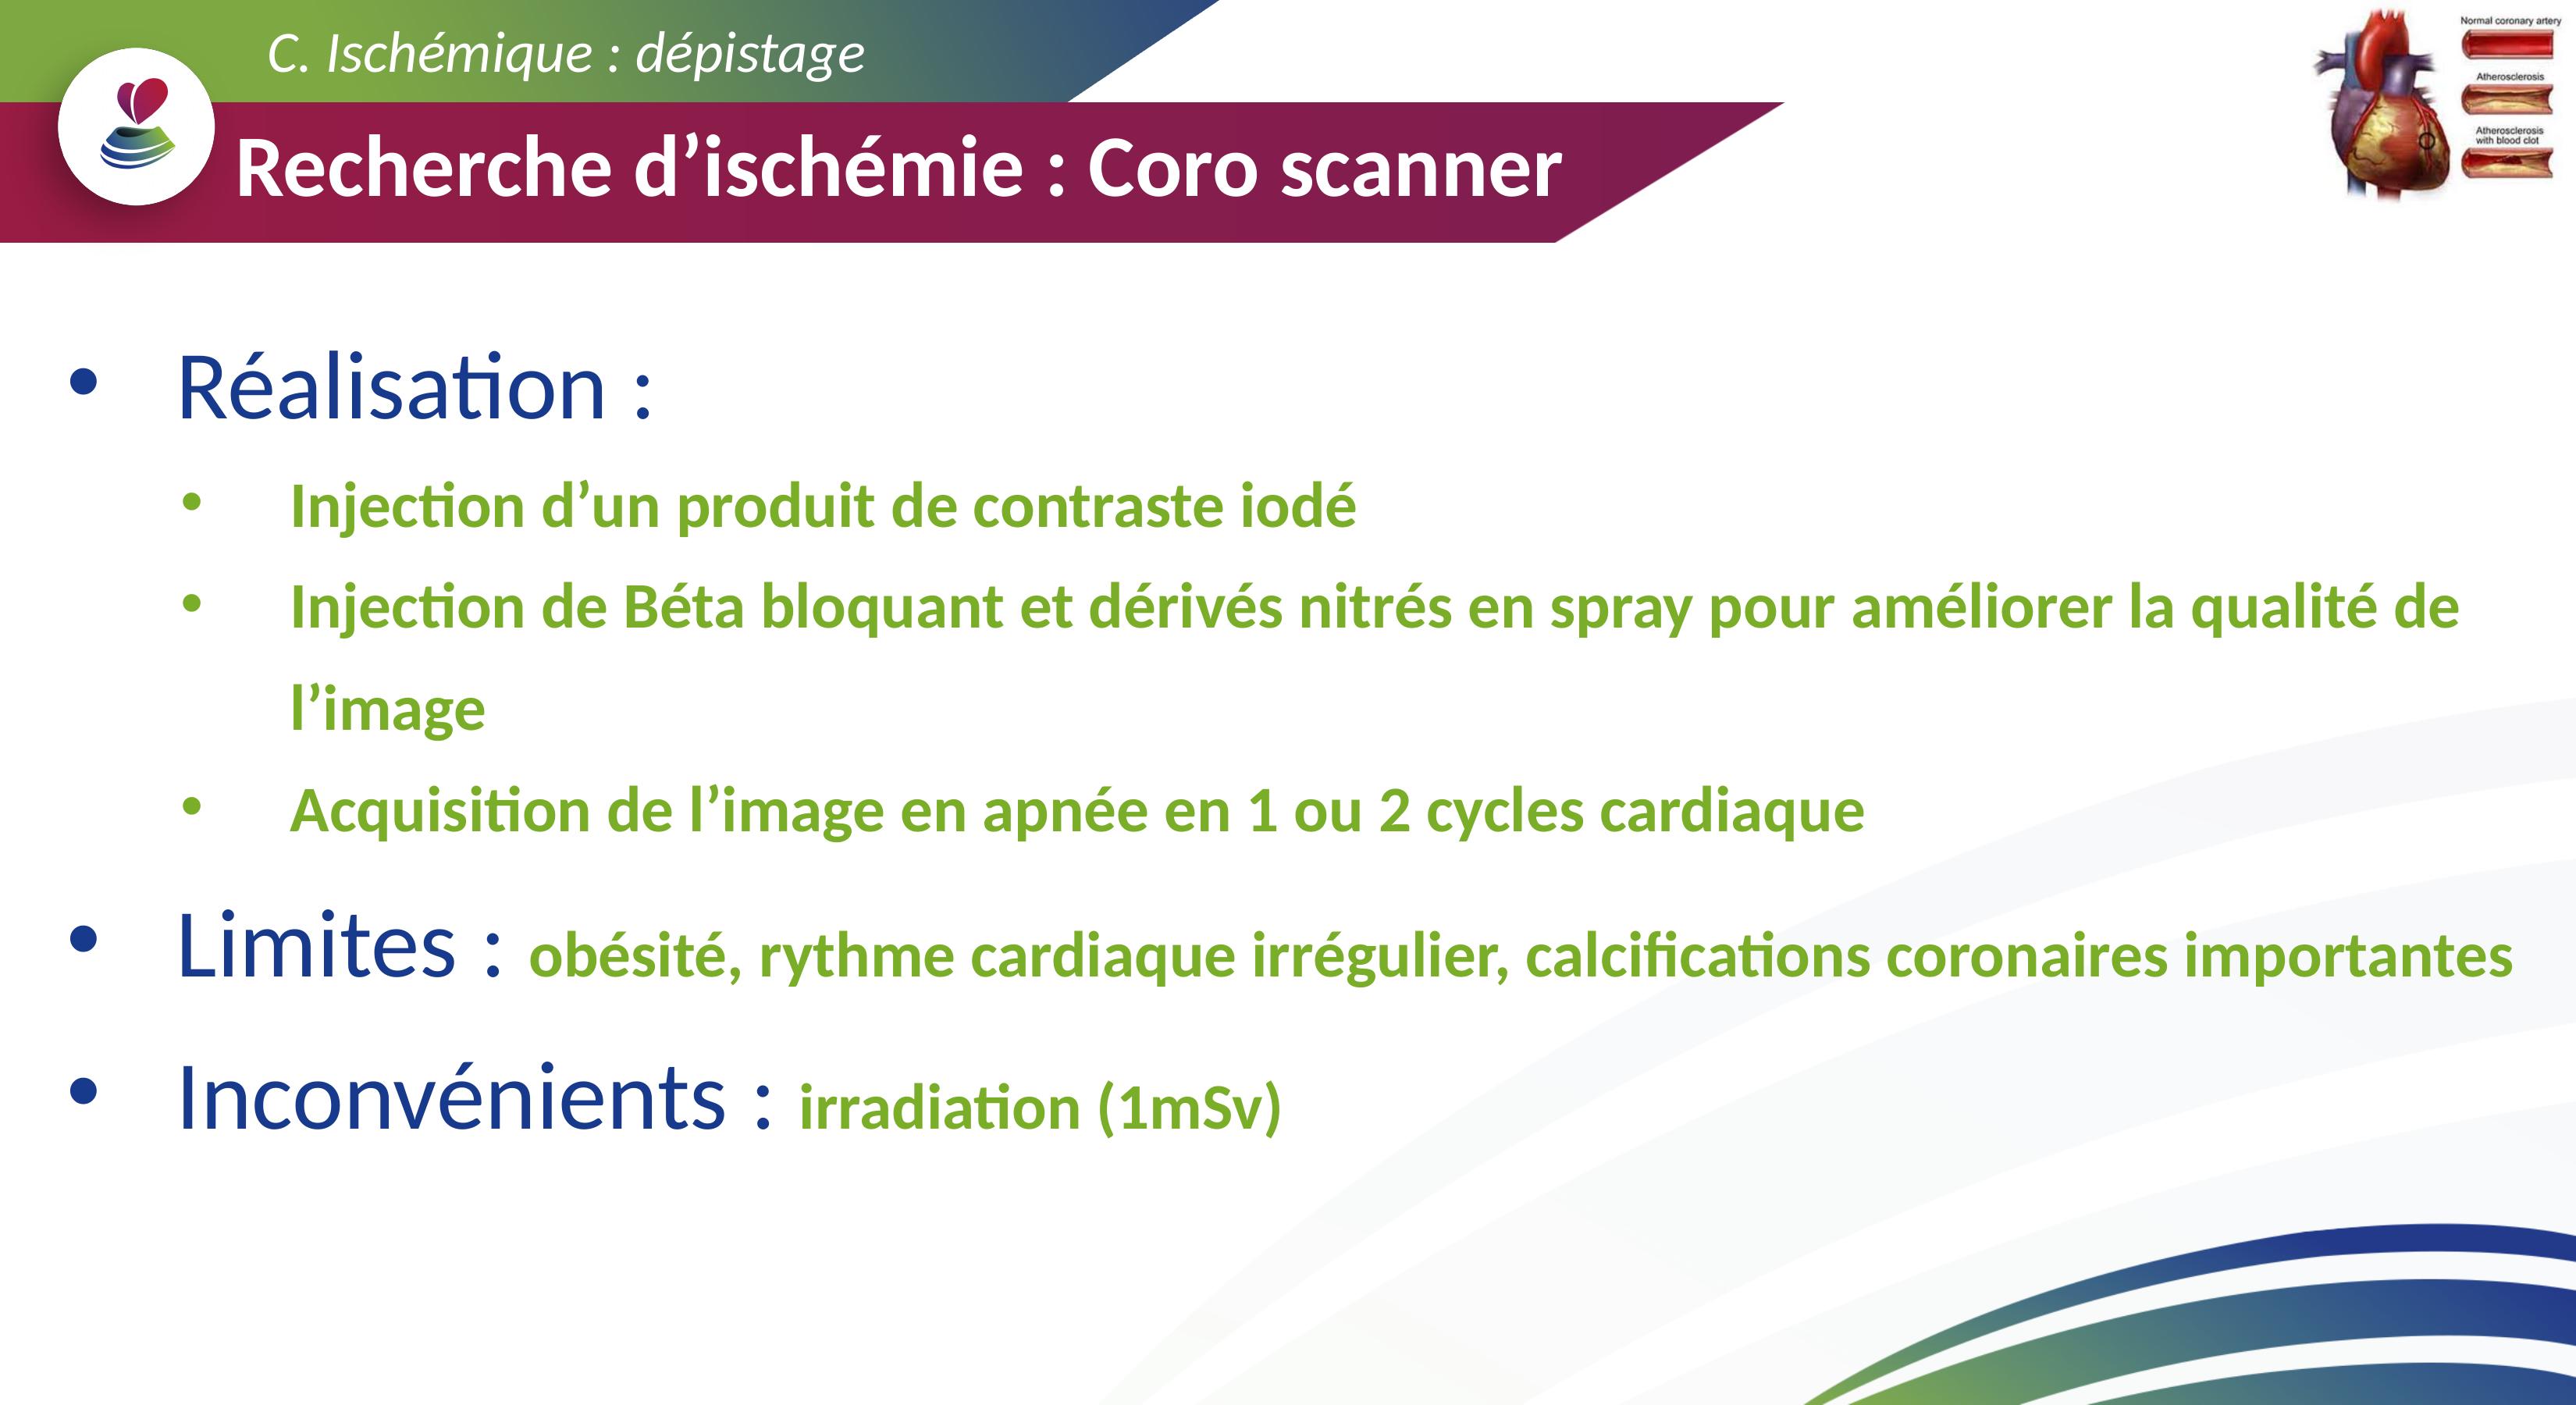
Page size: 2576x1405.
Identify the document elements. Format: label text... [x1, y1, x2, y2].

text_box Réalisation : Injection d’un produit de contraste iodé Injection de Béta bloquant et dérivés nitrés en spray pour améliorer la qualité de l’image Acquisition de l’image en apnée en 1 ou 2 cycles cardiaque Limites : obésité, rythme cardiaque irrégulier, calcifications coronaires importantes Inconvénients : irradiation (1mSv) [55, 280, 2574, 1246]
picture [1056, 688, 2576, 1405]
picture [2311, 0, 2574, 208]
picture [0, 0, 1819, 243]
